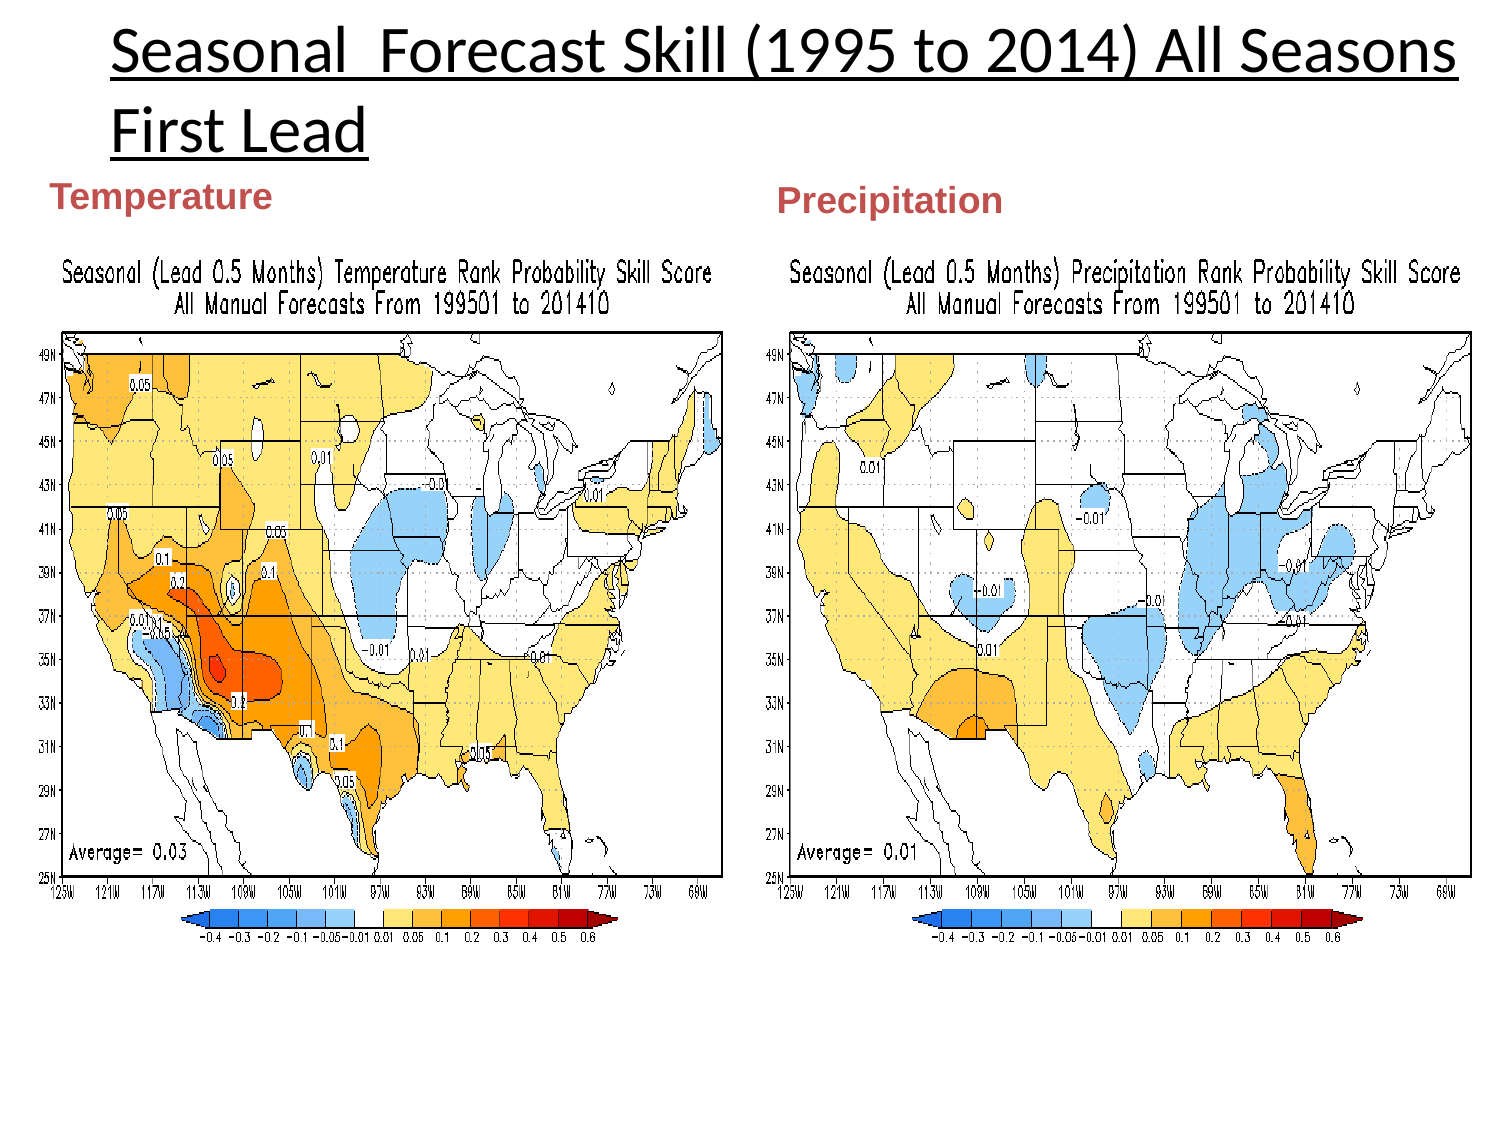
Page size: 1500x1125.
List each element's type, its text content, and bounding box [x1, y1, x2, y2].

text_box Precipitation [761, 168, 1381, 229]
picture [34, 249, 727, 951]
picture [761, 249, 1476, 951]
text_box Temperature [34, 164, 606, 224]
text_box Seasonal Forecast Skill (1995 to 2014) All Seasons First Lead [95, 0, 1500, 174]
